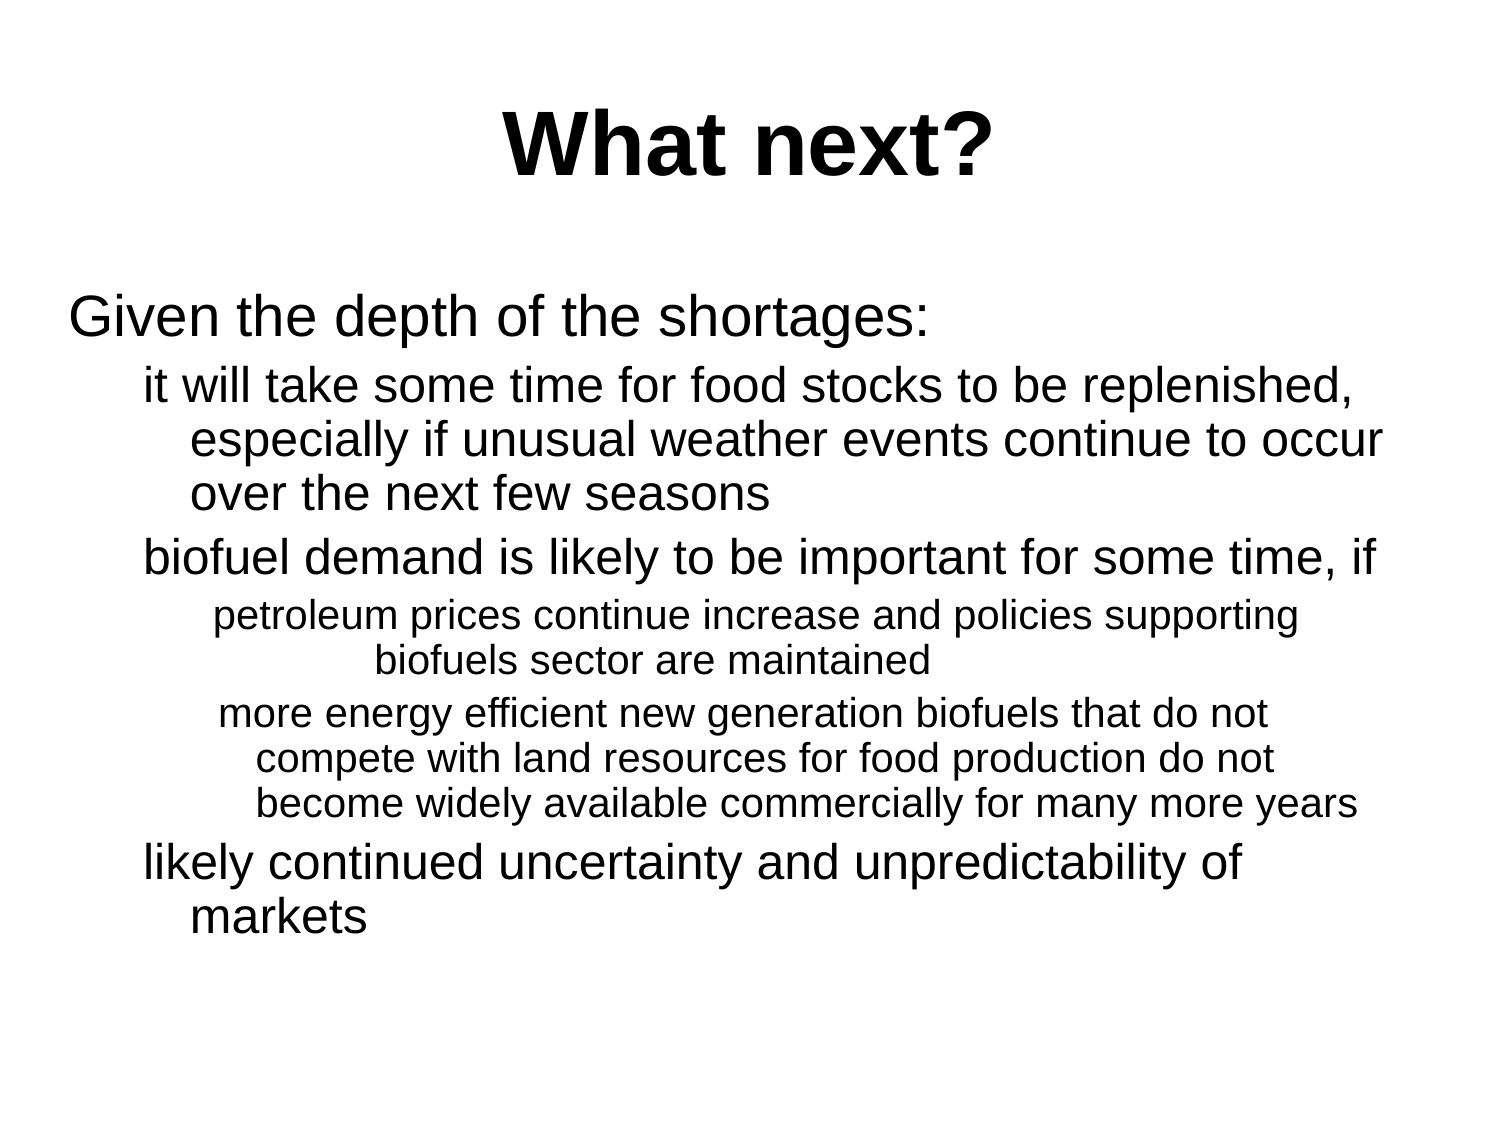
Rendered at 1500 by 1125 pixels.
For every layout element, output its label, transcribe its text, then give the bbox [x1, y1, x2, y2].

title What next? [74, 44, 1426, 233]
list Given the depth of the shortages: it will take some time for food stocks to be replenished, especially if unusual weather events continue to occur over the next few seasons biofuel demand is likely to be important for some time, if petroleum prices continue increase and policies supporting biofuels sector are maintained more energy efficient new generation biofuels that do not compete with land resources for food production do not become widely available commercially for many more years likely continued uncertainty and unpredictability of markets [52, 278, 1404, 1023]
